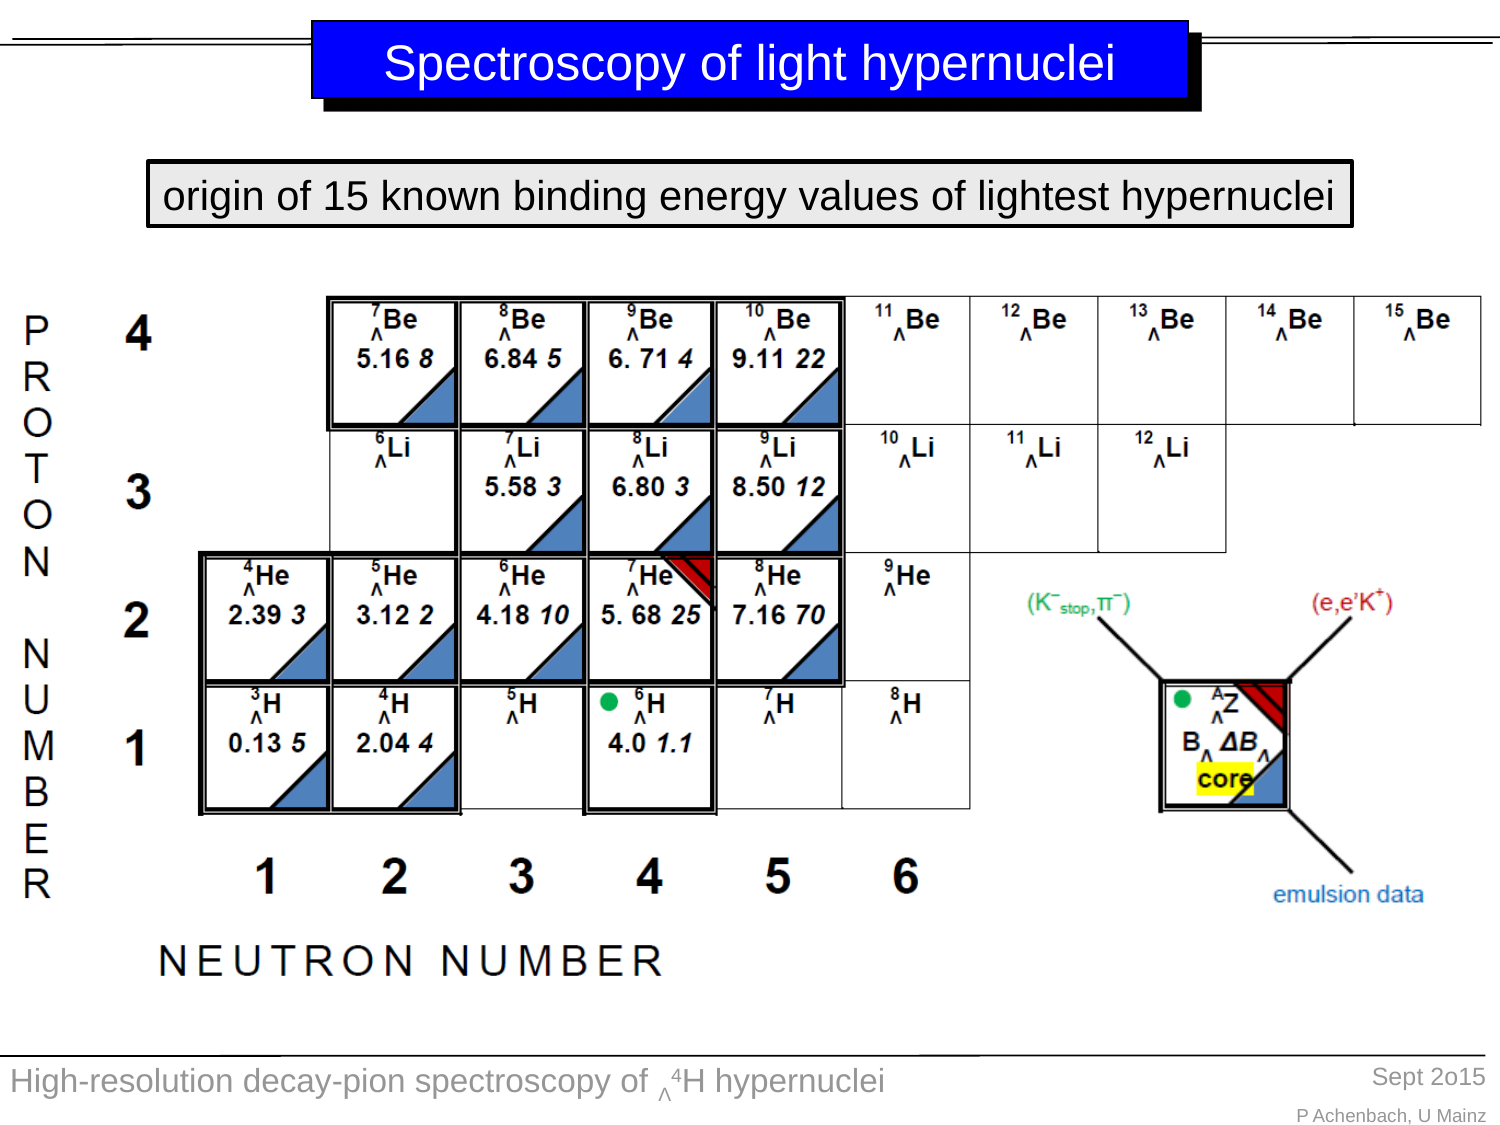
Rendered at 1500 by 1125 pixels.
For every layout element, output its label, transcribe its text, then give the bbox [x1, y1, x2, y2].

title Spectroscopy of light hypernuclei [311, 20, 1189, 99]
picture [0, 274, 1500, 1012]
text_box origin of 15 known binding energy values of lightest hypernuclei [146, 159, 1354, 228]
